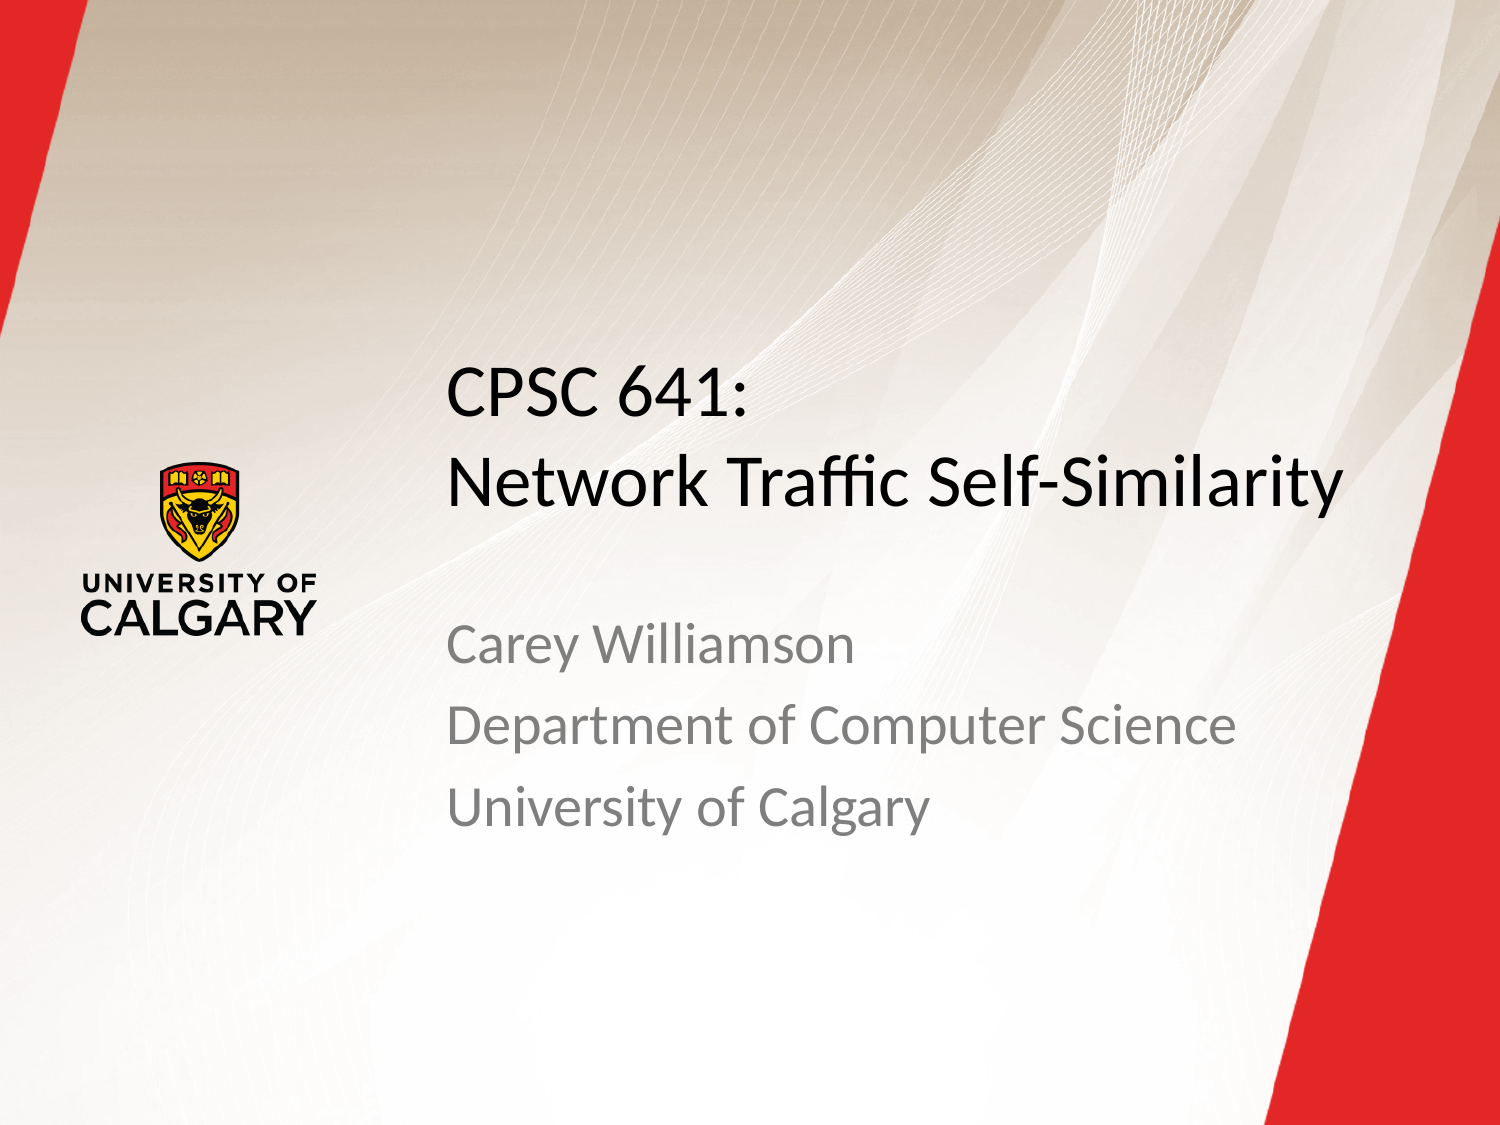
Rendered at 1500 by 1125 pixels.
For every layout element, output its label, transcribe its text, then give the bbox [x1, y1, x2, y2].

subtitle Carey Williamson Department of Computer Science University of Calgary [431, 597, 1359, 923]
picture [0, 0, 1500, 1125]
title CPSC 641: Network Traffic Self-Similarity [431, 350, 1384, 513]
